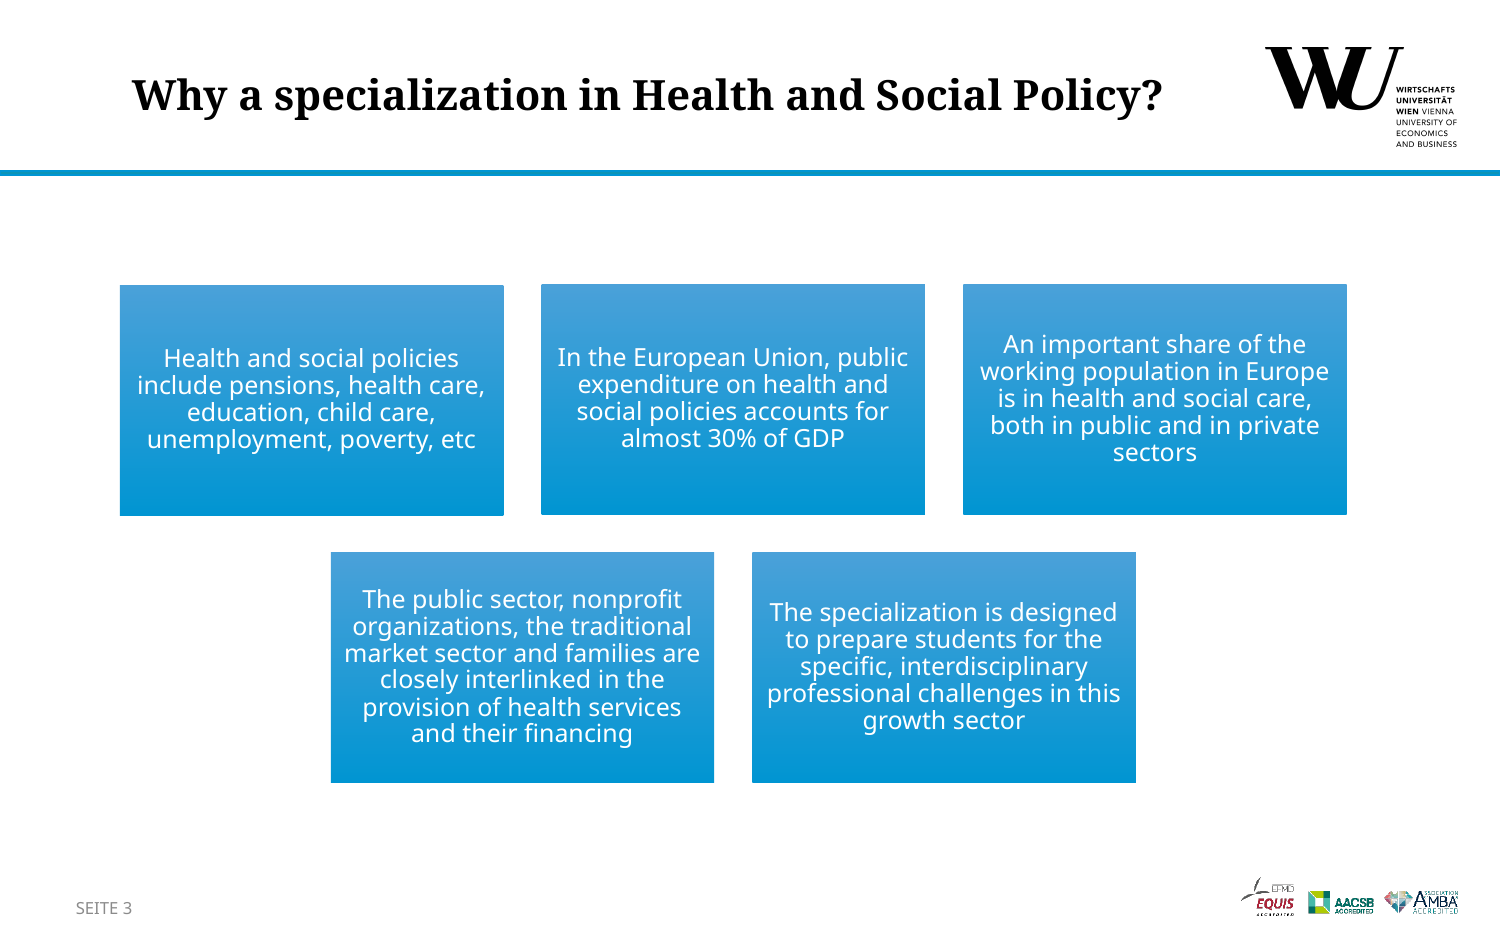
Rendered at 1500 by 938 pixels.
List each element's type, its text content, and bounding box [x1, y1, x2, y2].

title Why a specialization in Health and Social Policy? [131, 19, 1290, 168]
picture [1241, 877, 1458, 916]
slide_number Seite 3 [75, 887, 223, 931]
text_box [119, 192, 1347, 874]
picture [1290, 47, 1457, 149]
